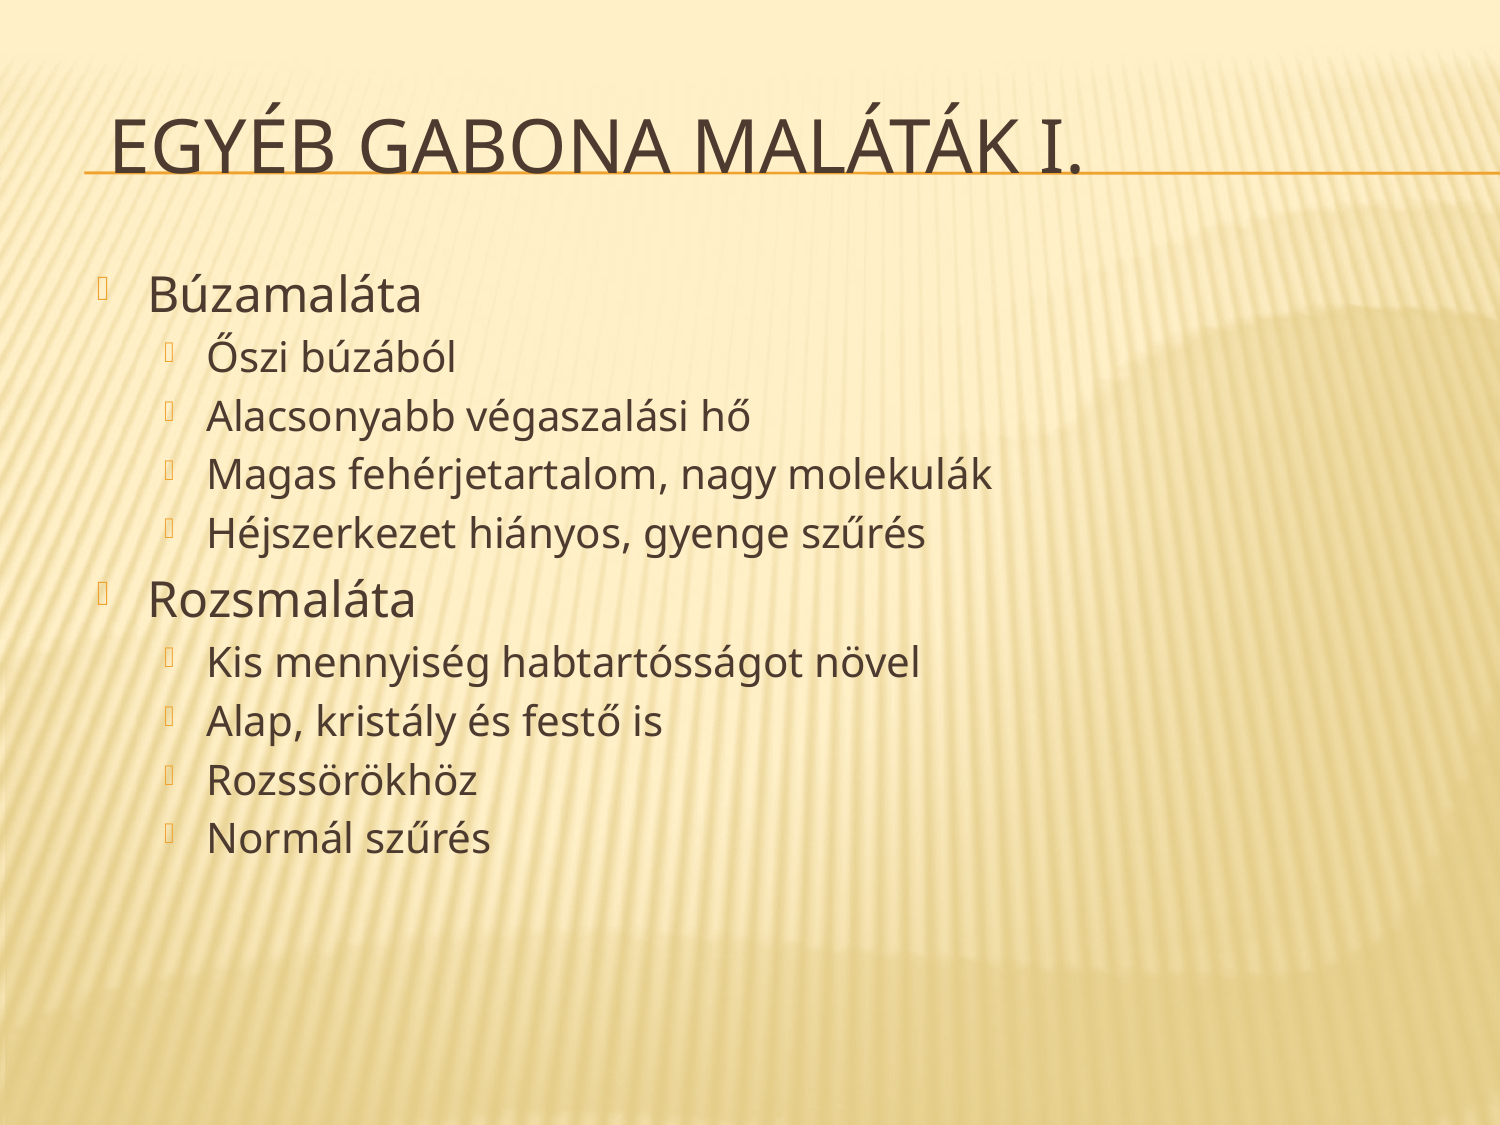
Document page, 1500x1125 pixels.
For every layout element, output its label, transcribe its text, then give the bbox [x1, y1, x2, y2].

list Búzamaláta Őszi búzából Alacsonyabb végaszalási hő Magas fehérjetartalom, nagy molekulák Héjszerkezet hiányos, gyenge szűrés Rozsmaláta Kis mennyiség habtartósságot növel Alap, kristály és festő is Rozssörökhöz Normál szűrés [82, 254, 1475, 879]
title Egyéb gabona maláták I. [93, 75, 1475, 213]
